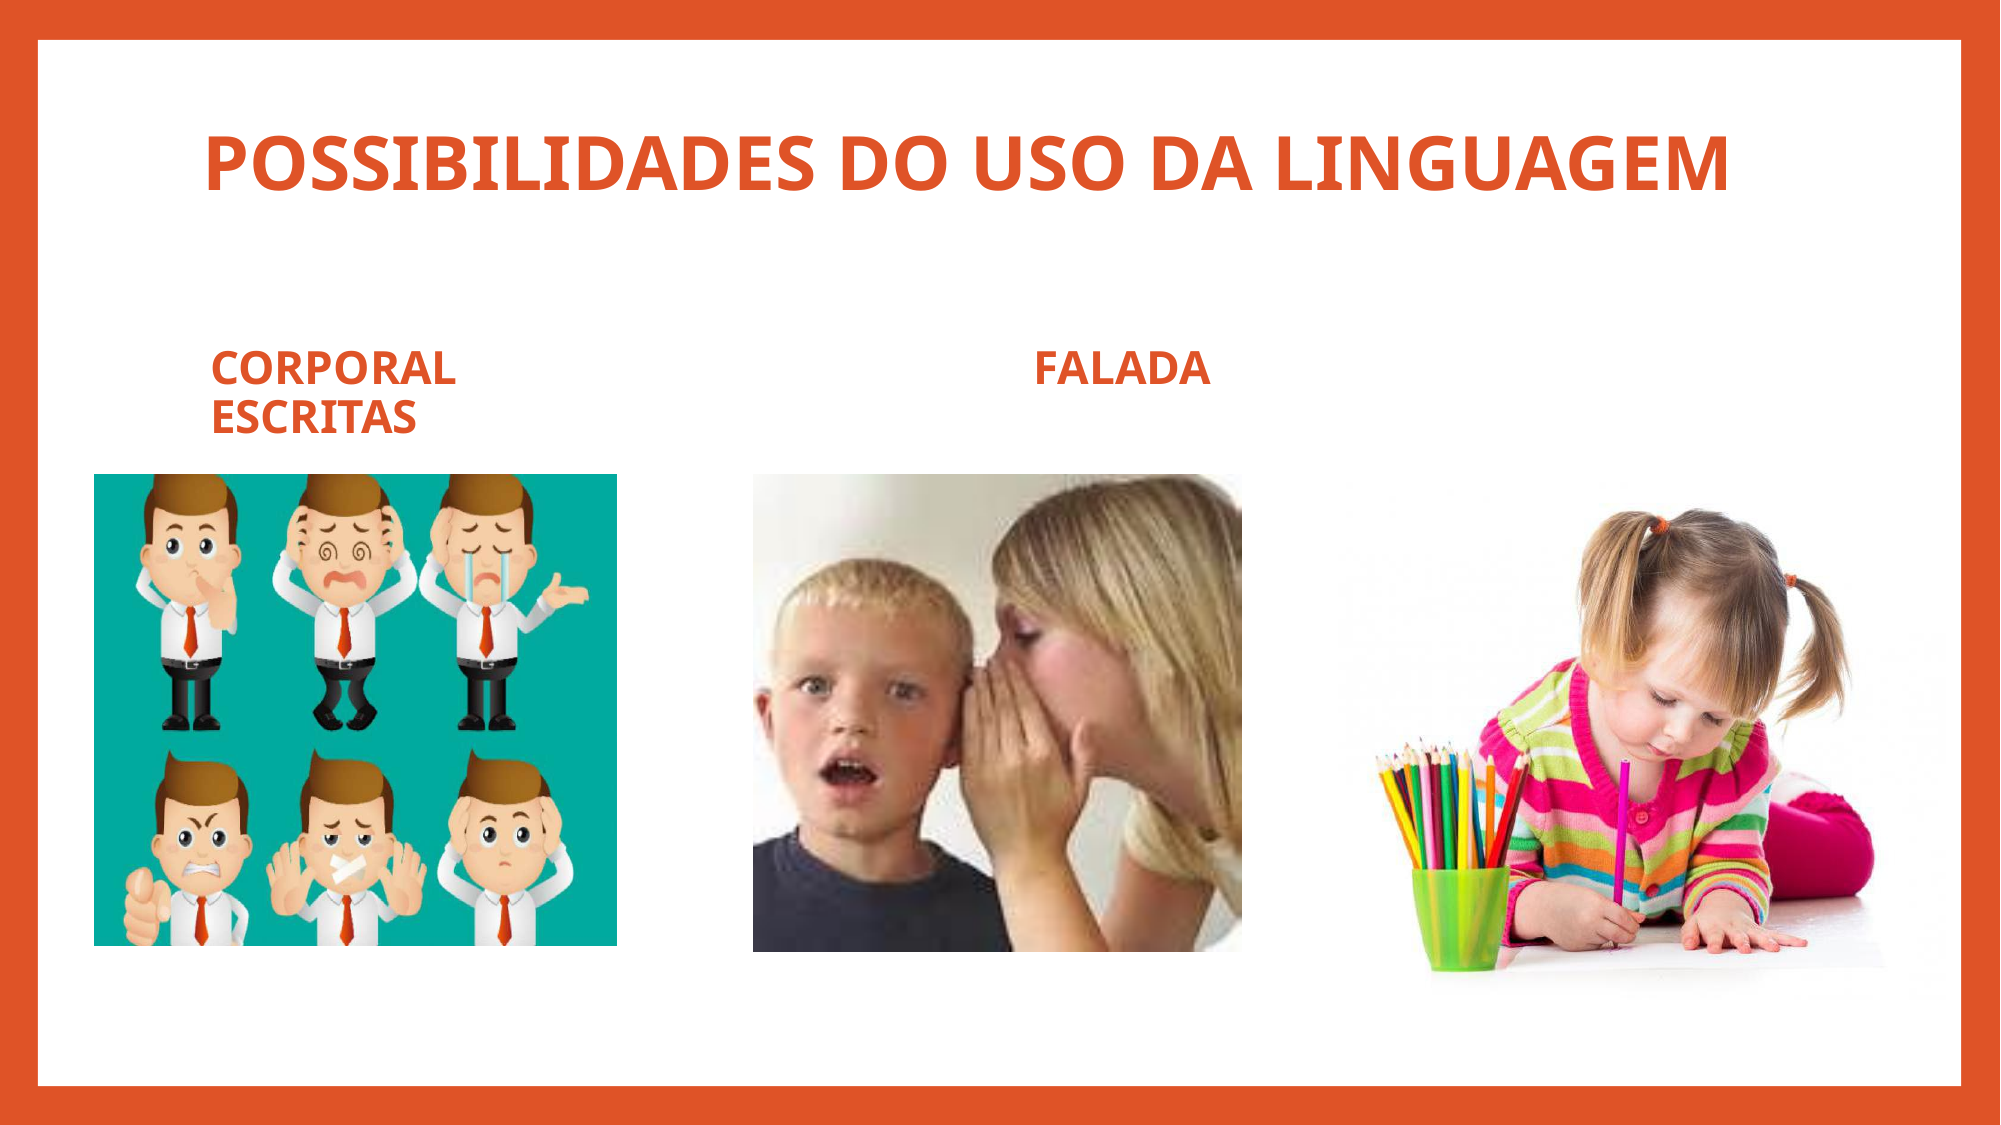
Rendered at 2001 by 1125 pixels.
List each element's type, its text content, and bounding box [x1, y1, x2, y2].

picture [1337, 474, 1946, 1001]
picture [752, 474, 1242, 953]
picture [93, 474, 618, 947]
title POSSIBILIDADES DO USO DA LINGUAGEM [187, 99, 1808, 233]
list CORPORAL FALADA ESCRITAS [187, 337, 1808, 1000]
